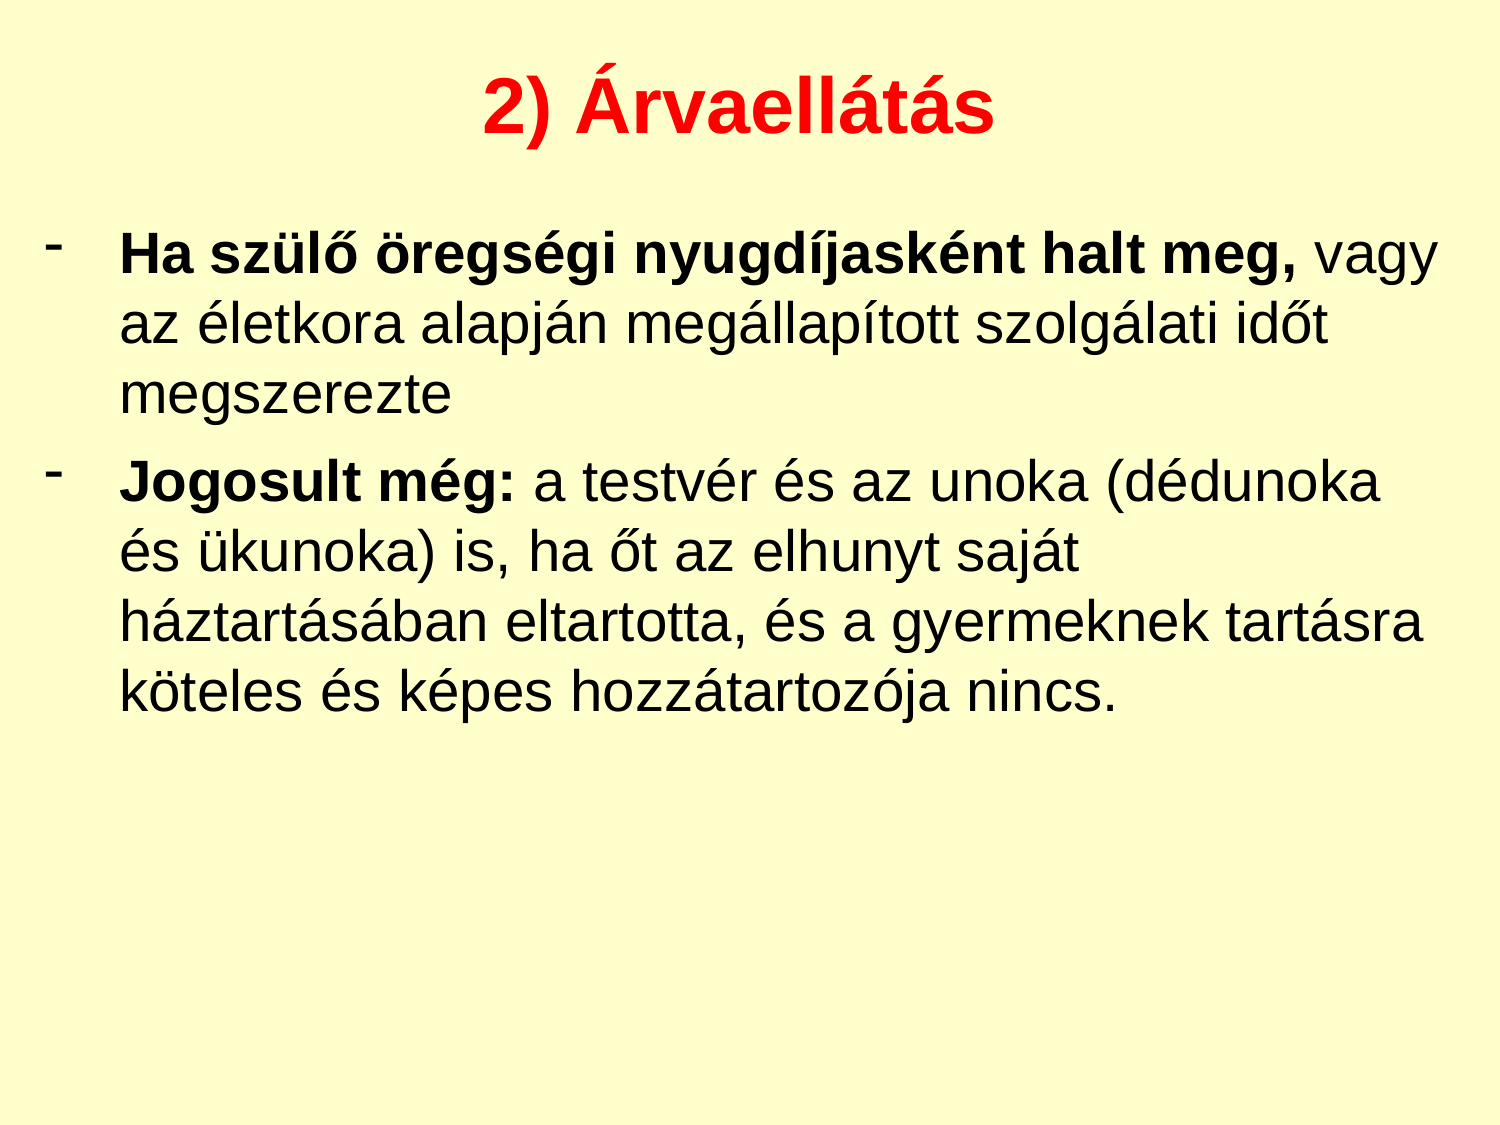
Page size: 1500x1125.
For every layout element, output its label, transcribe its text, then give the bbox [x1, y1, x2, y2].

title 2) Árvaellátás [64, 30, 1415, 173]
text_box Ha szülő öregségi nyugdíjasként halt meg, vagy az életkora alapján megállapított szolgálati időt megszerezte Jogosult még: a testvér és az unoka (dédunoka és ükunoka) is, ha őt az elhunyt saját háztartásában eltartotta, és a gyermeknek tartásra köteles és képes hozzátartozója nincs. [29, 208, 1459, 1071]
